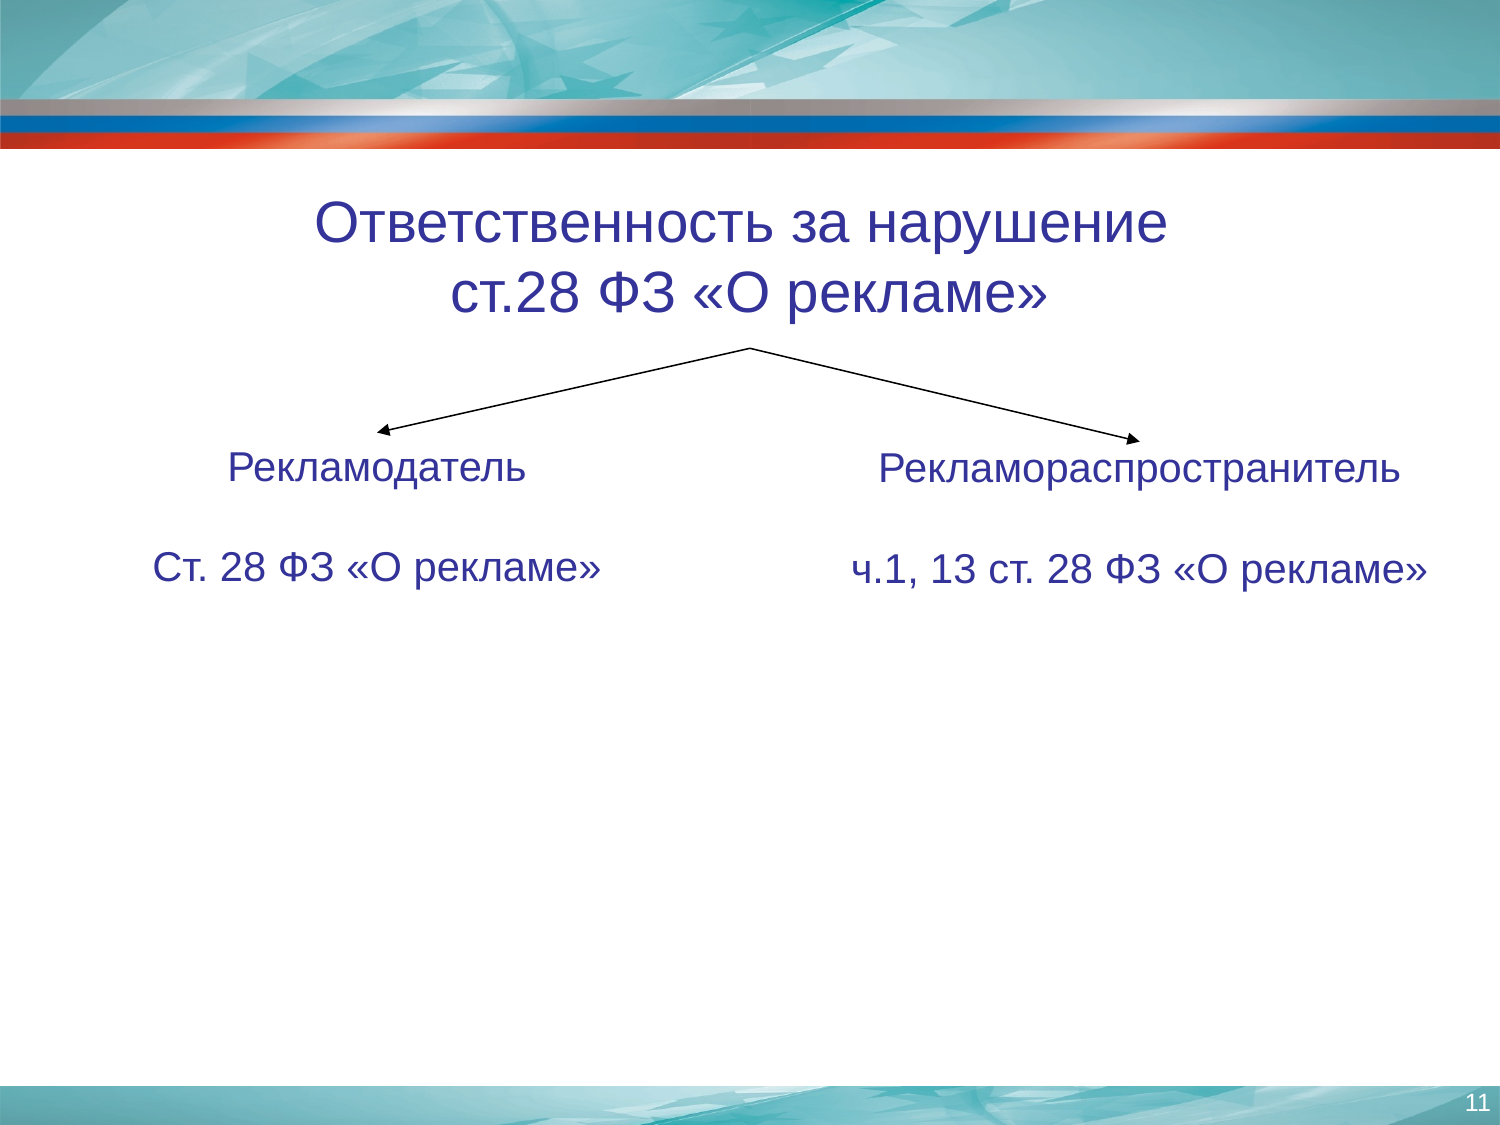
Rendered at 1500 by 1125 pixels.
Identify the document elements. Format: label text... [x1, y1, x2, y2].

picture [0, 0, 1500, 149]
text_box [376, 348, 749, 433]
picture [0, 1086, 1155, 1125]
slide_number 11 [1155, 1079, 1500, 1125]
text_box Рекламодатель Ст. 28 ФЗ «О рекламе» [74, 432, 680, 598]
title Ответственность за нарушение ст.28 ФЗ «О рекламе» [74, 160, 1426, 349]
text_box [749, 348, 1141, 442]
text_box Рекламораспространитель ч.1, 13 ст. 28 ФЗ «О рекламе» [820, 433, 1459, 599]
